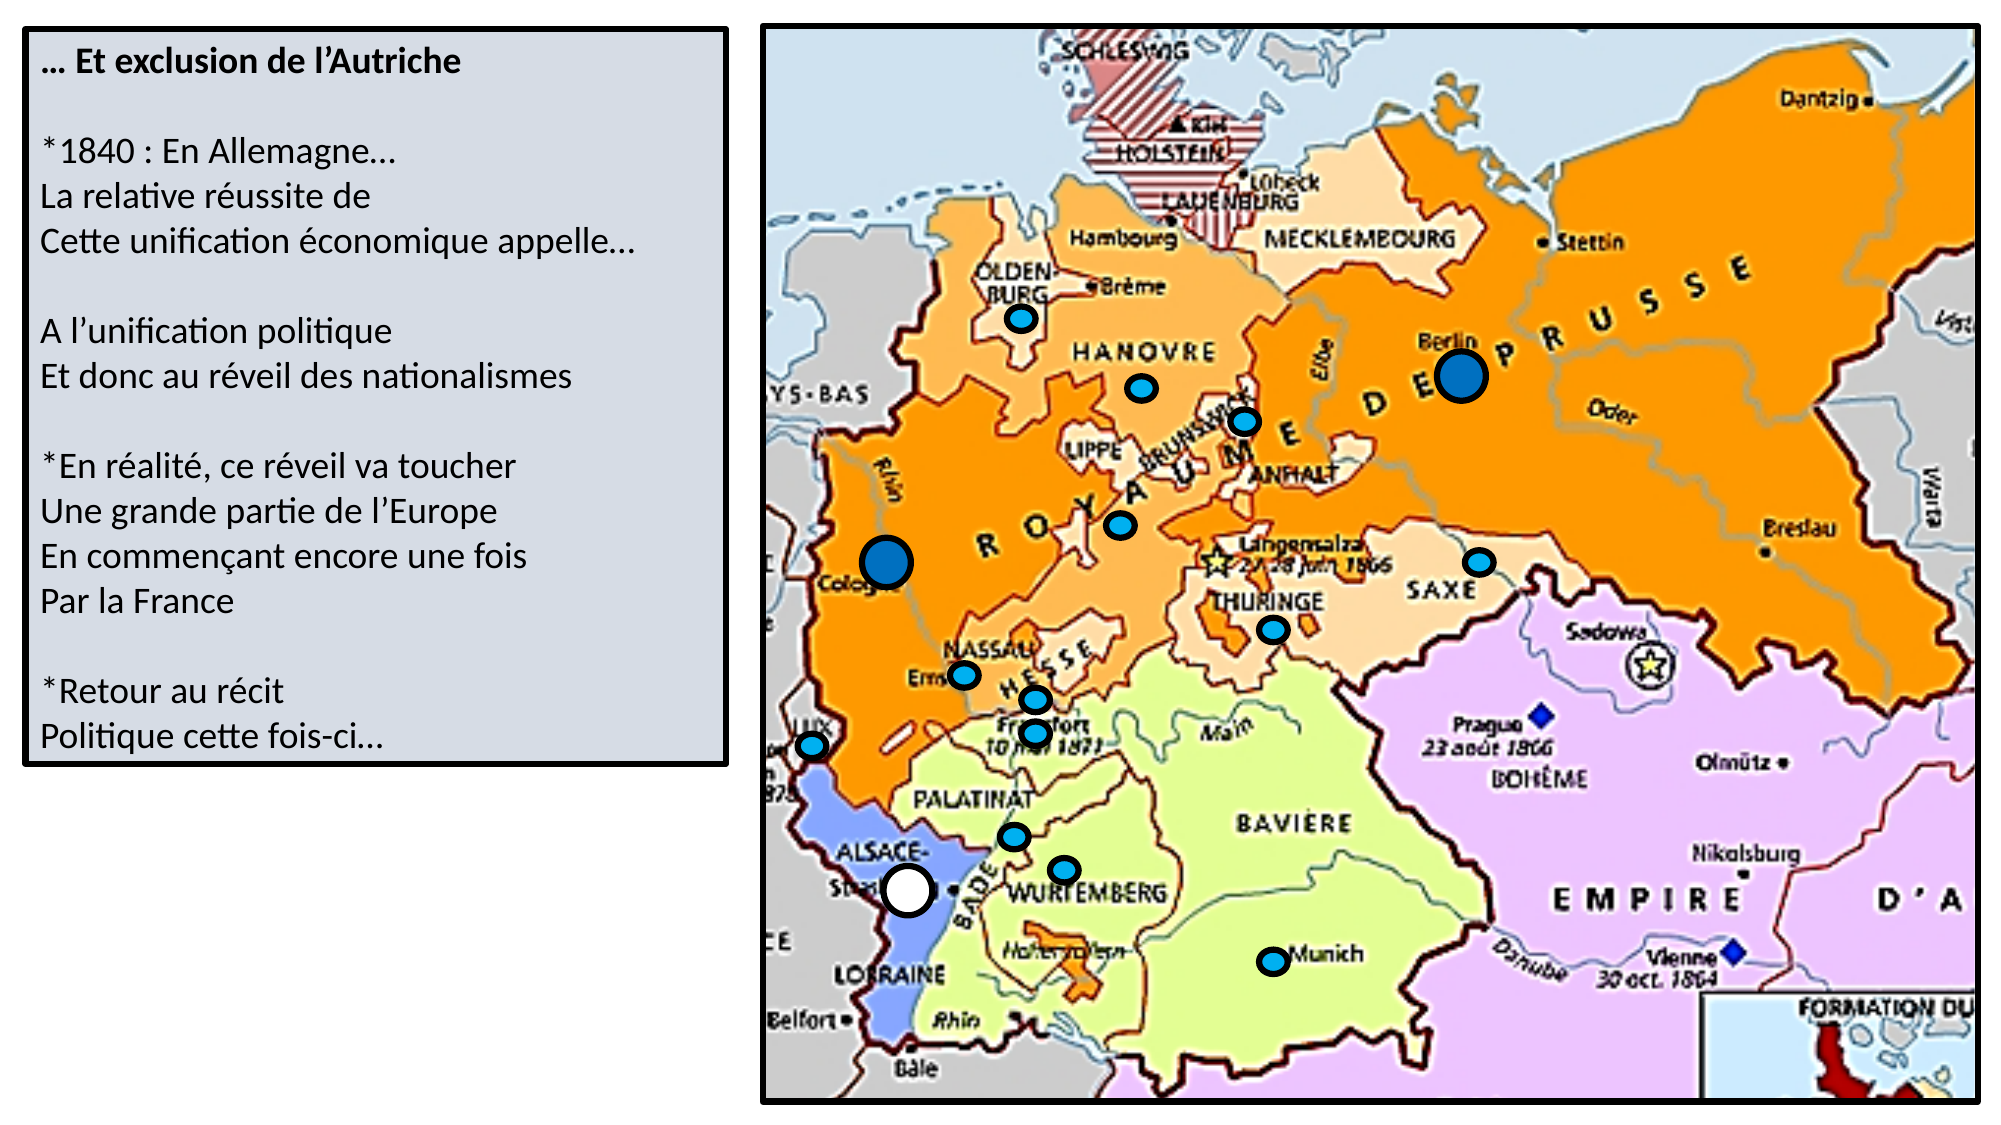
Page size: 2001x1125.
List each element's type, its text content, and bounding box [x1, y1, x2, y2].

text_box … Et exclusion de l’Autriche *1840 : En Allemagne… La relative réussite de Cette unification économique appelle… A l’unification politique Et donc au réveil des nationalismes *En réalité, ce réveil va toucher Une grande partie de l’Europe En commençant encore une fois Par la France *Retour au récit Politique cette fois-ci… [25, 29, 726, 764]
picture [765, 29, 1975, 1099]
